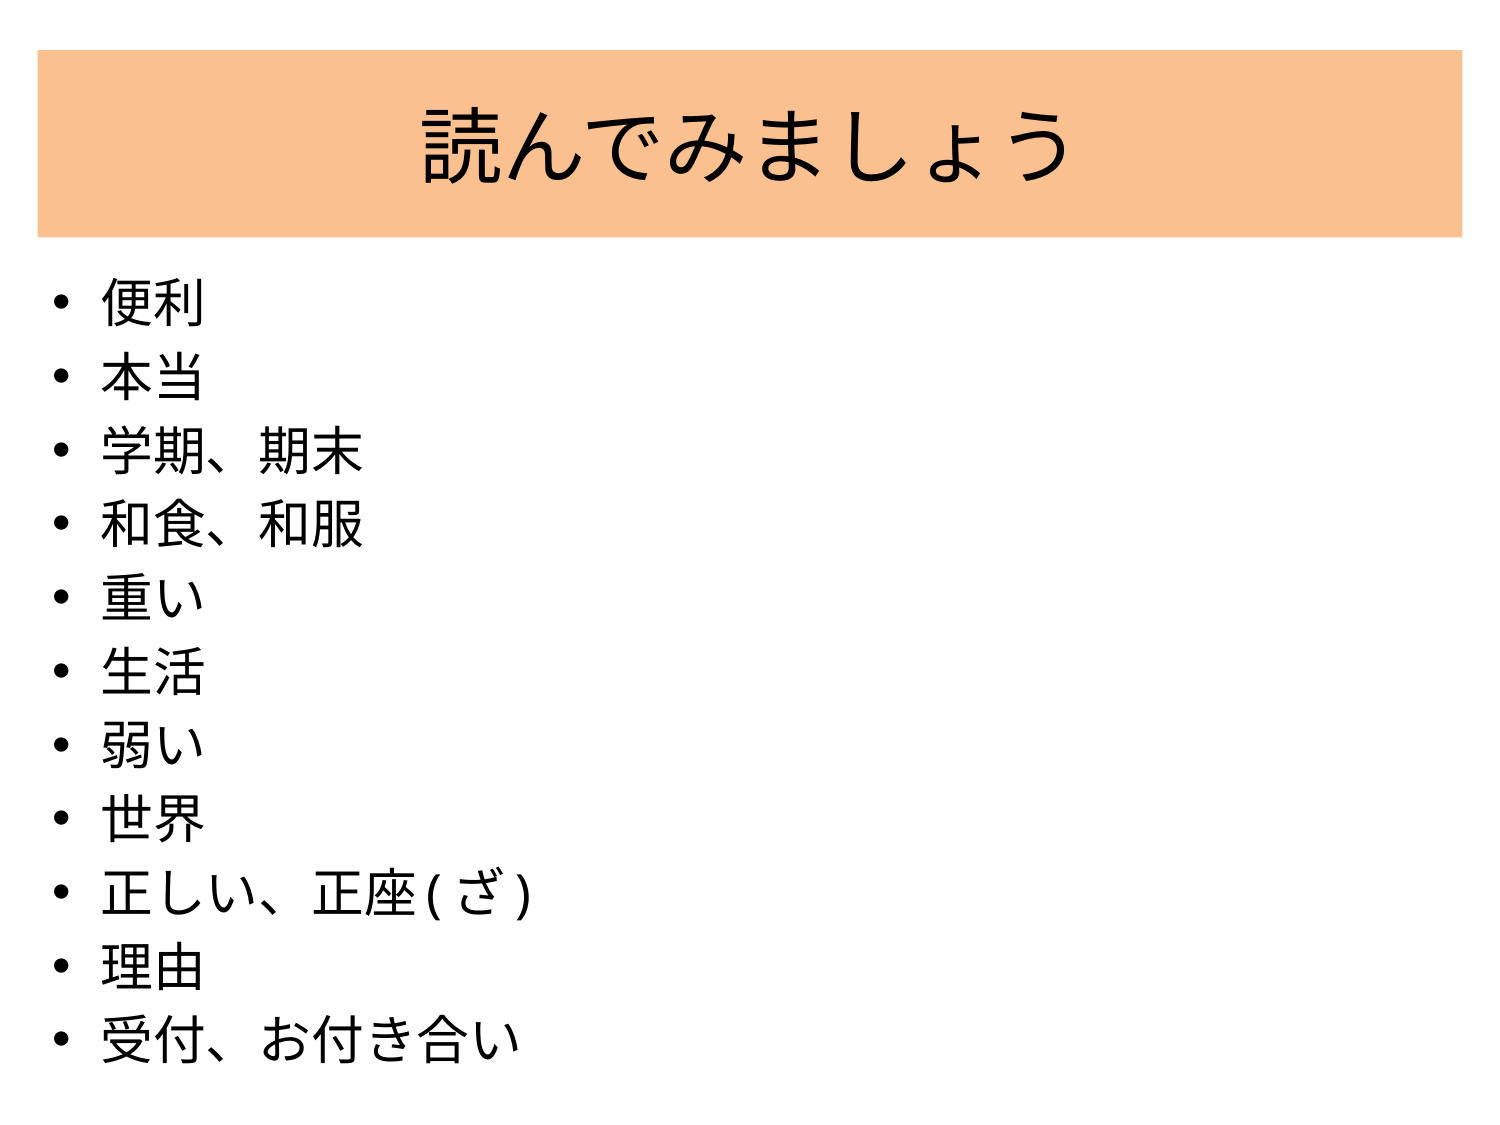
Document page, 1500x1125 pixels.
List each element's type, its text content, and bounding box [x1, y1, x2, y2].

list 便利 本当 学期、期末 和食、和服 重い 生活 弱い 世界 正しい、正座(ざ) 理由 受付、お付き合い [37, 262, 1463, 1088]
title 読んでみましょう [37, 50, 1463, 238]
